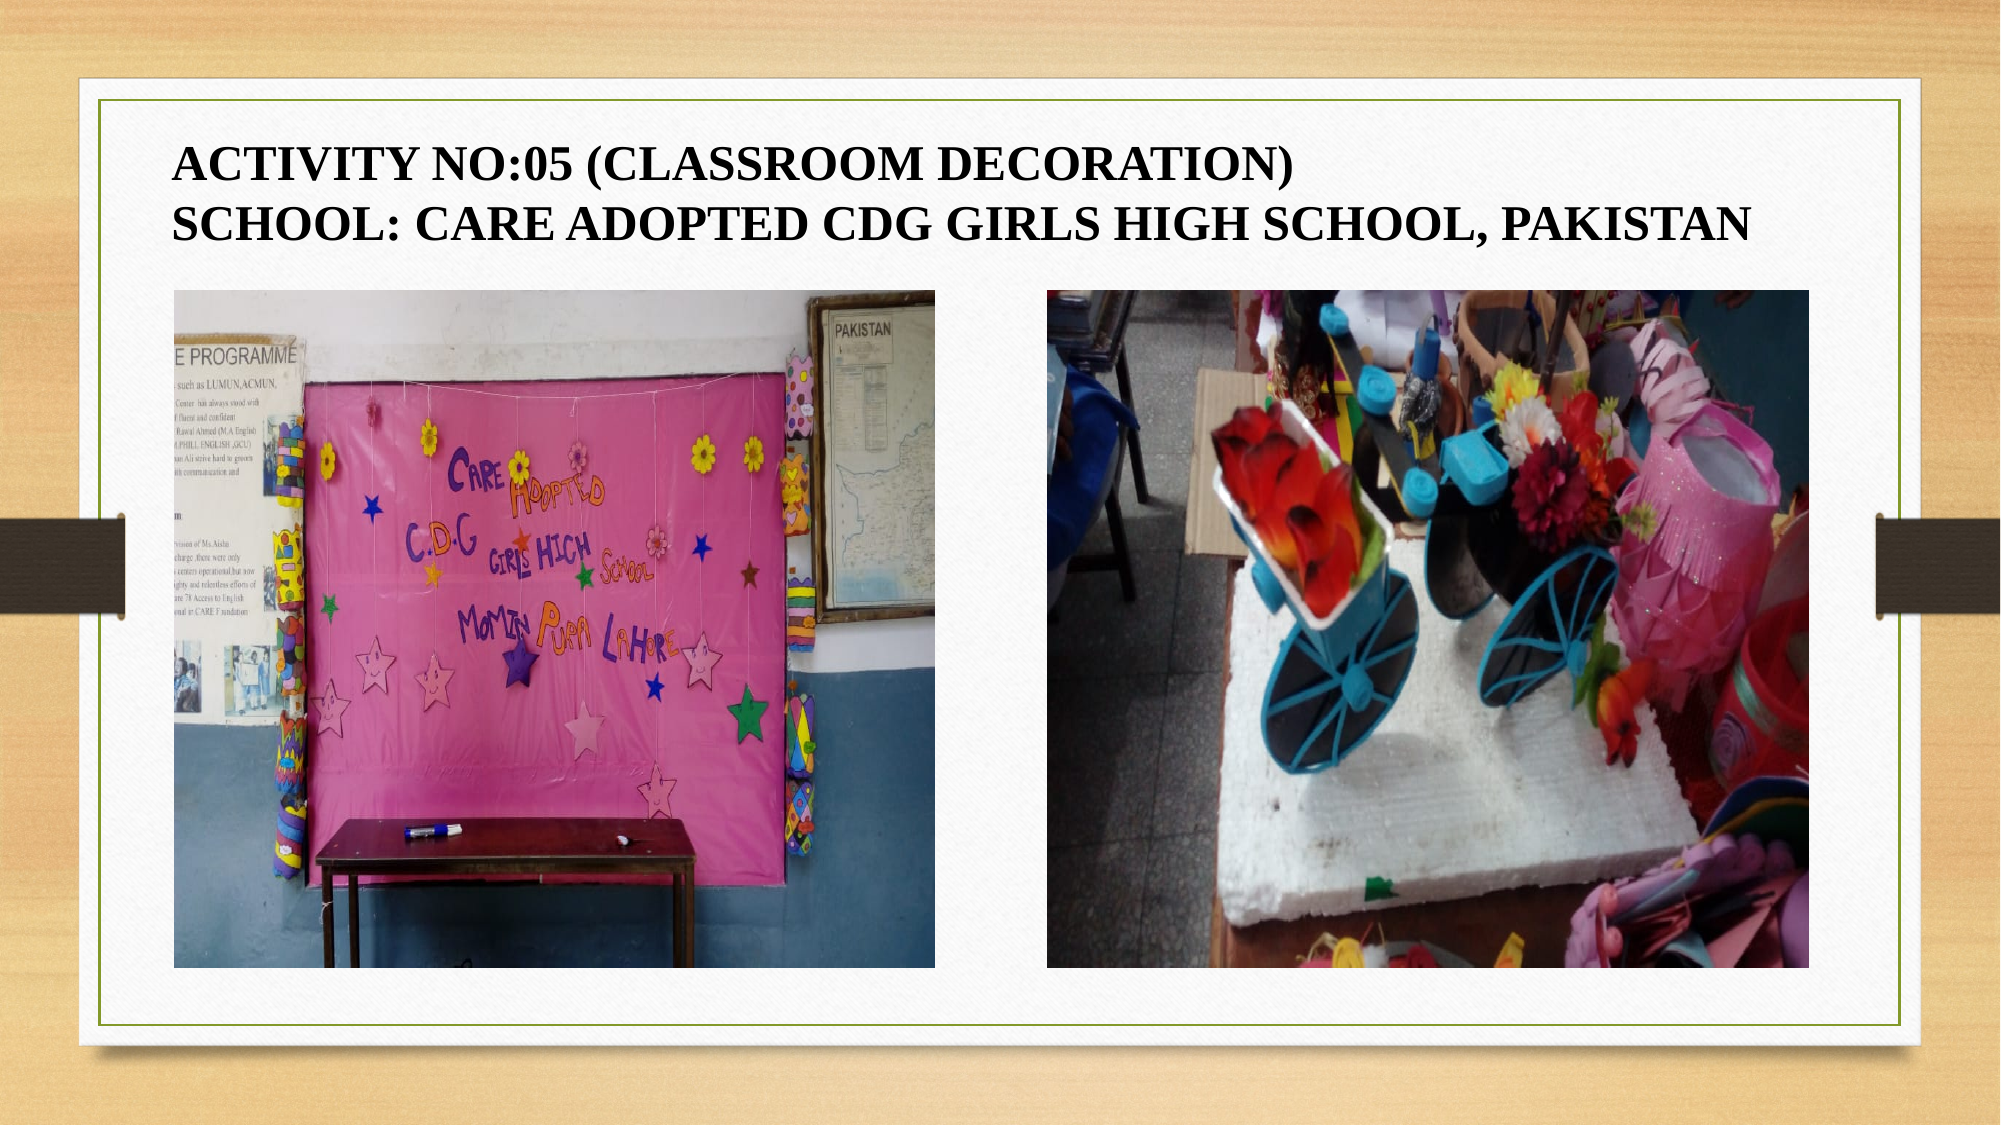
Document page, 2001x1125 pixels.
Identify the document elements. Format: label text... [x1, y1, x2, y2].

text_box ACTIVITY NO:05 (CLASSROOM DECORATION) SCHOOL: CARE ADOPTED CDG GIRLS HIGH SCHOOL, PAKISTAN [156, 123, 1836, 258]
picture [0, 0, 2001, 1125]
